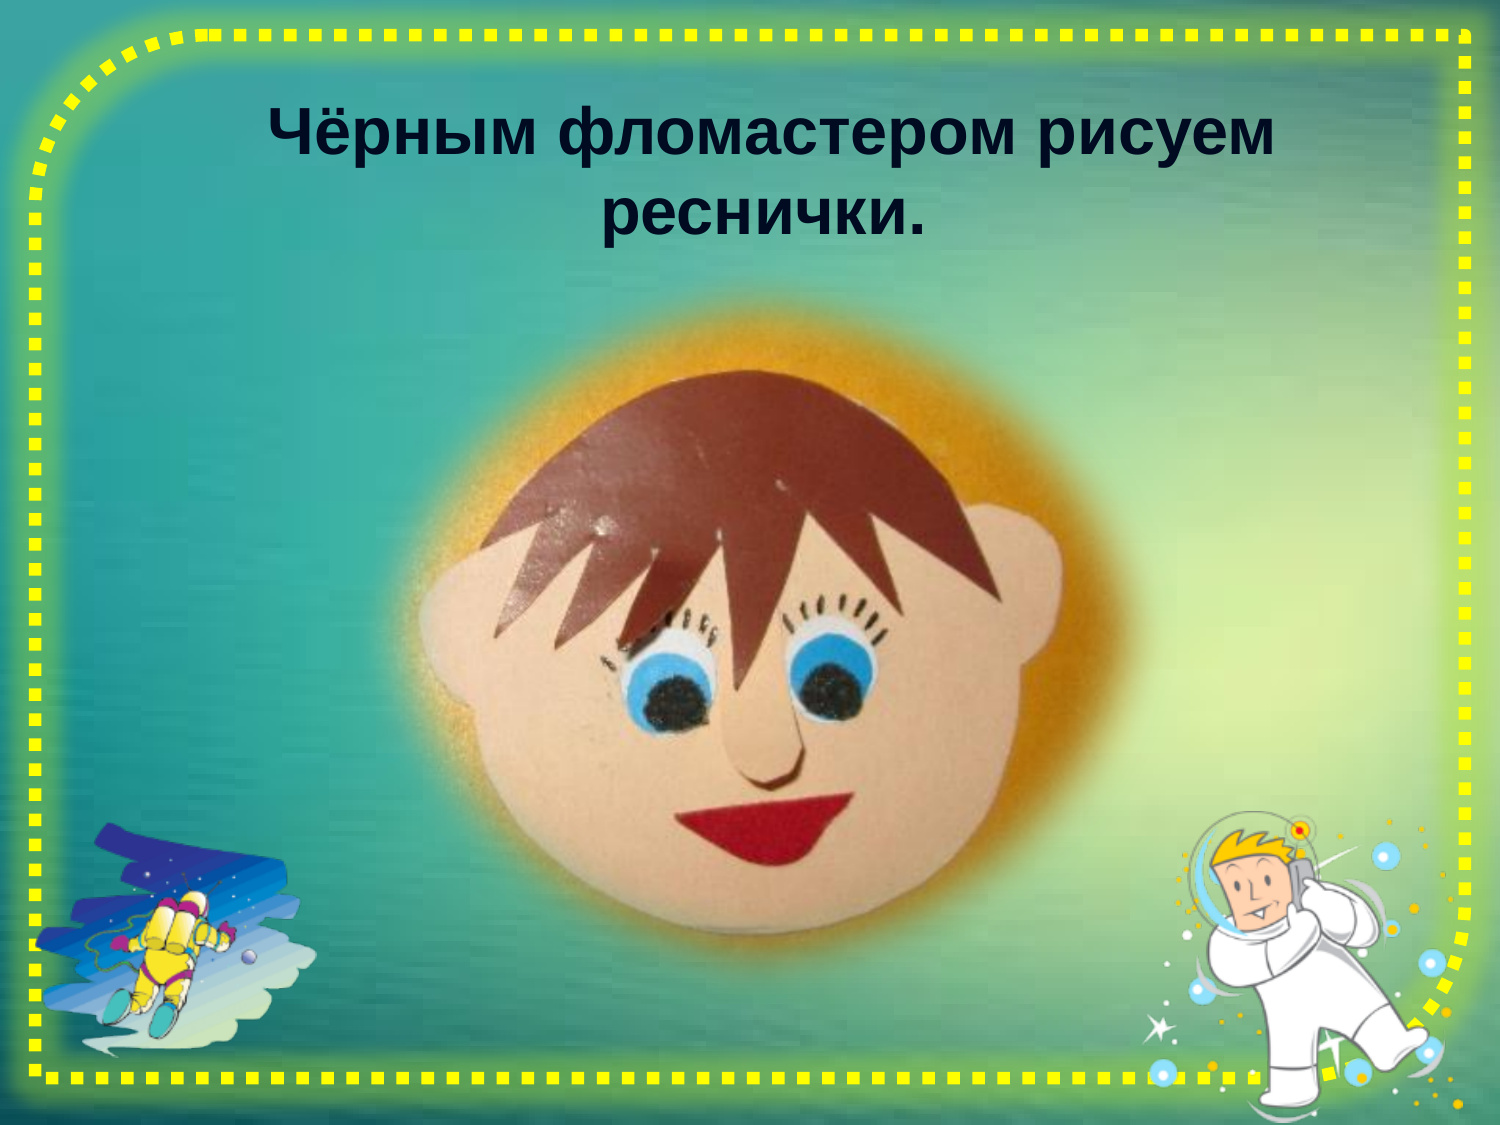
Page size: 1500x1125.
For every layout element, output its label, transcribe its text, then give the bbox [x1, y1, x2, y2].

title Чёрным фломастером рисуем реснички. [88, 66, 1439, 351]
picture [0, 0, 1500, 1125]
